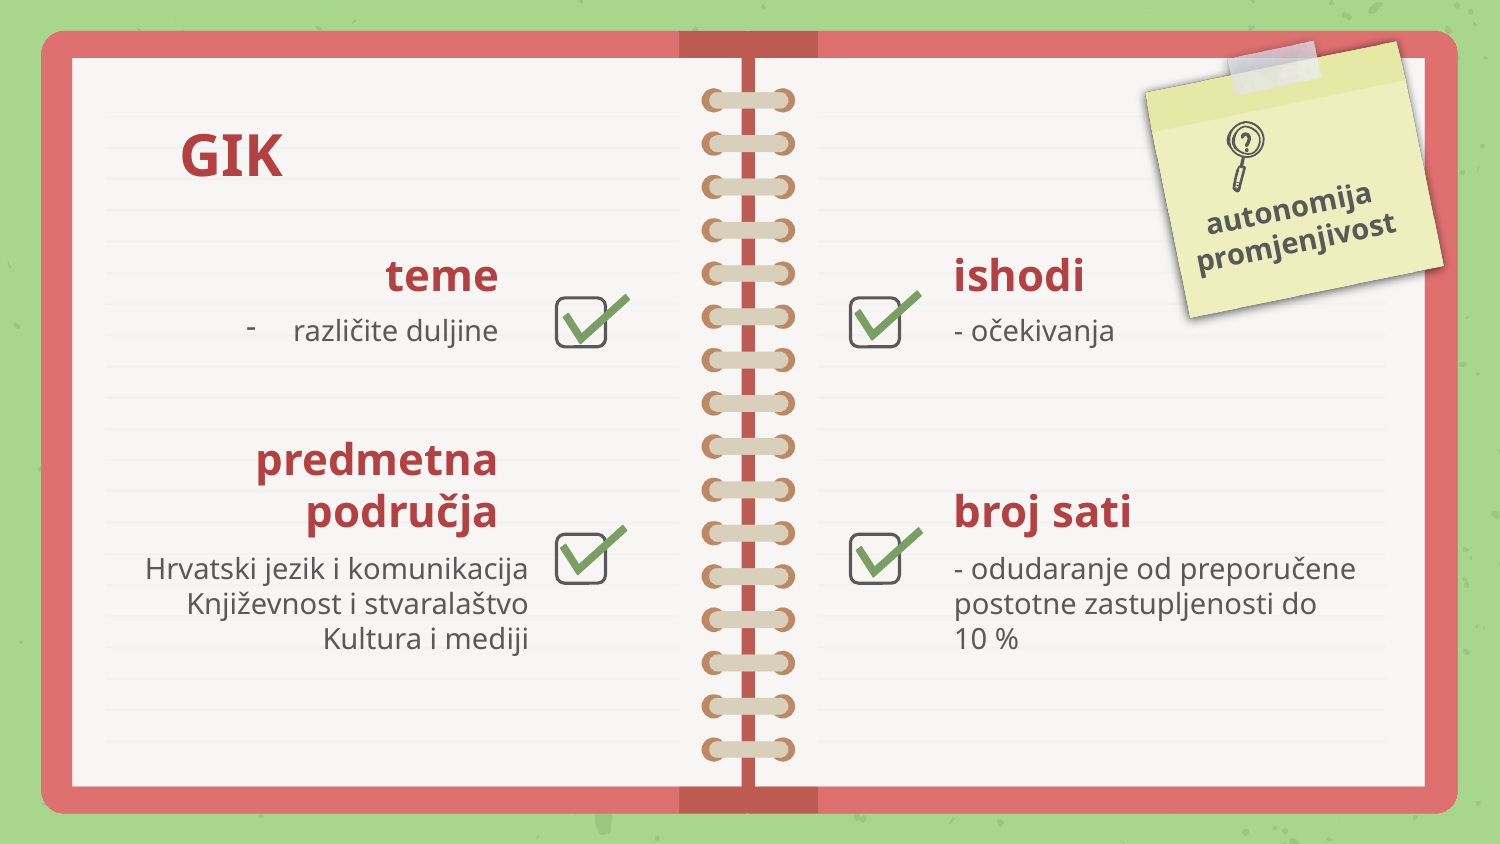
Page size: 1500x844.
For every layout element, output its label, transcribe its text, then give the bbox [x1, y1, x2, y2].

text_box [856, 527, 923, 577]
text_box [556, 534, 606, 584]
text_box [563, 294, 630, 344]
picture [41, 0, 1458, 814]
subtitle različite duljine [110, 297, 514, 416]
text_box [556, 297, 606, 347]
text_box [855, 291, 921, 340]
subtitle - odudaranje od preporučene postotne zastupljenosti do 10 % [938, 535, 1373, 653]
text_box [850, 534, 900, 584]
title ishodi [938, 235, 1142, 297]
text_box [850, 297, 900, 347]
title predmetna područja [87, 471, 514, 535]
title GIK [164, 116, 559, 211]
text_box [1219, 120, 1266, 193]
title teme [110, 235, 514, 297]
subtitle Hrvatski jezik i komunikacija Književnost i stvaralaštvo Kultura i mediji [45, 535, 545, 653]
subtitle - očekivanja [938, 297, 1343, 416]
text_box [560, 525, 627, 575]
title broj sati [938, 471, 1343, 535]
